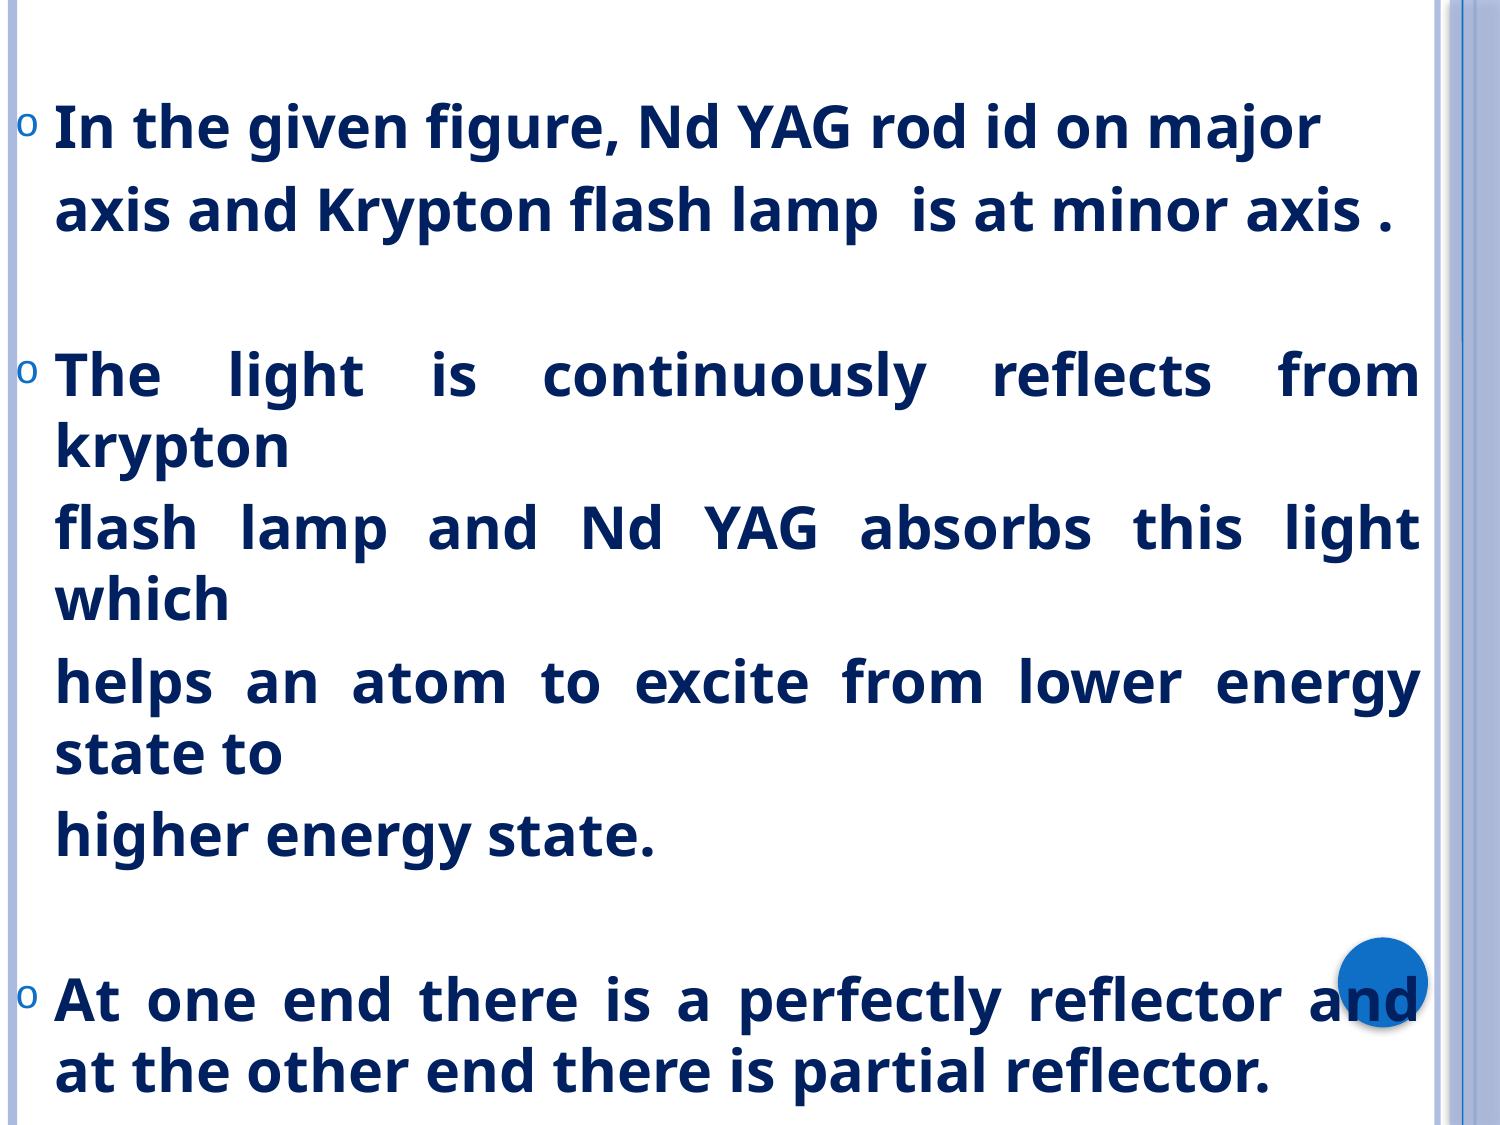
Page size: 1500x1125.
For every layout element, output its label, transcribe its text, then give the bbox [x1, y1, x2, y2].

list In the given figure, Nd YAG rod id on major axis and Krypton flash lamp is at minor axis . The light is continuously reflects from krypton flash lamp and Nd YAG absorbs this light which helps an atom to excite from lower energy state to higher energy state. At one end there is a perfectly reflector and at the other end there is partial reflector. [0, 0, 1438, 1125]
